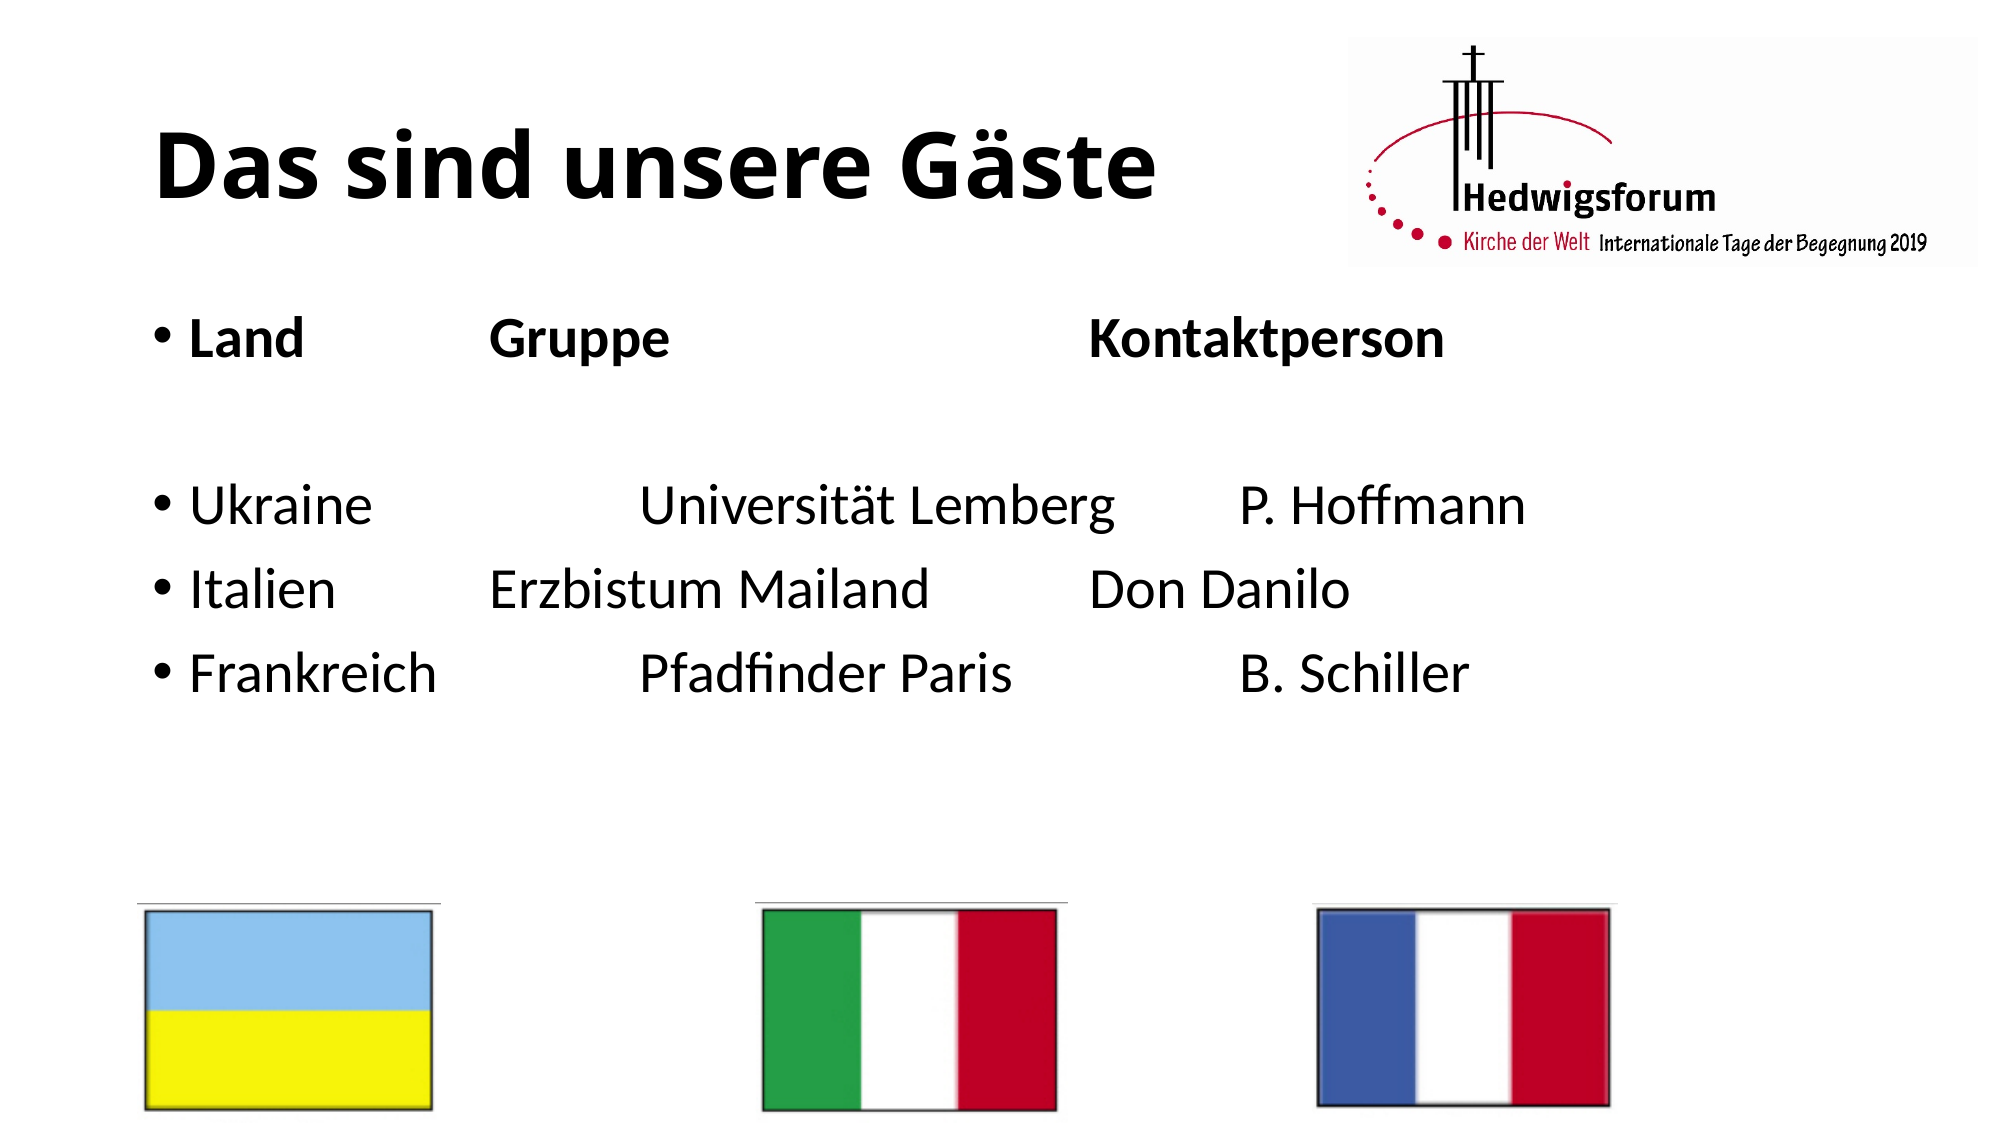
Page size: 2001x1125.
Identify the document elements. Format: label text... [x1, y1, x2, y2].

title Das sind unsere Gäste [137, 59, 1863, 278]
picture [1312, 903, 1618, 1118]
picture [755, 902, 1068, 1123]
picture [1348, 37, 1978, 267]
list Land Gruppe Kontaktperson Ukraine Universität Lemberg P. Hoffmann Italien Erzbistum Mailand Don Danilo Frankreich Pfadfinder Paris B. Schiller [137, 299, 1863, 1014]
picture [137, 903, 441, 1123]
